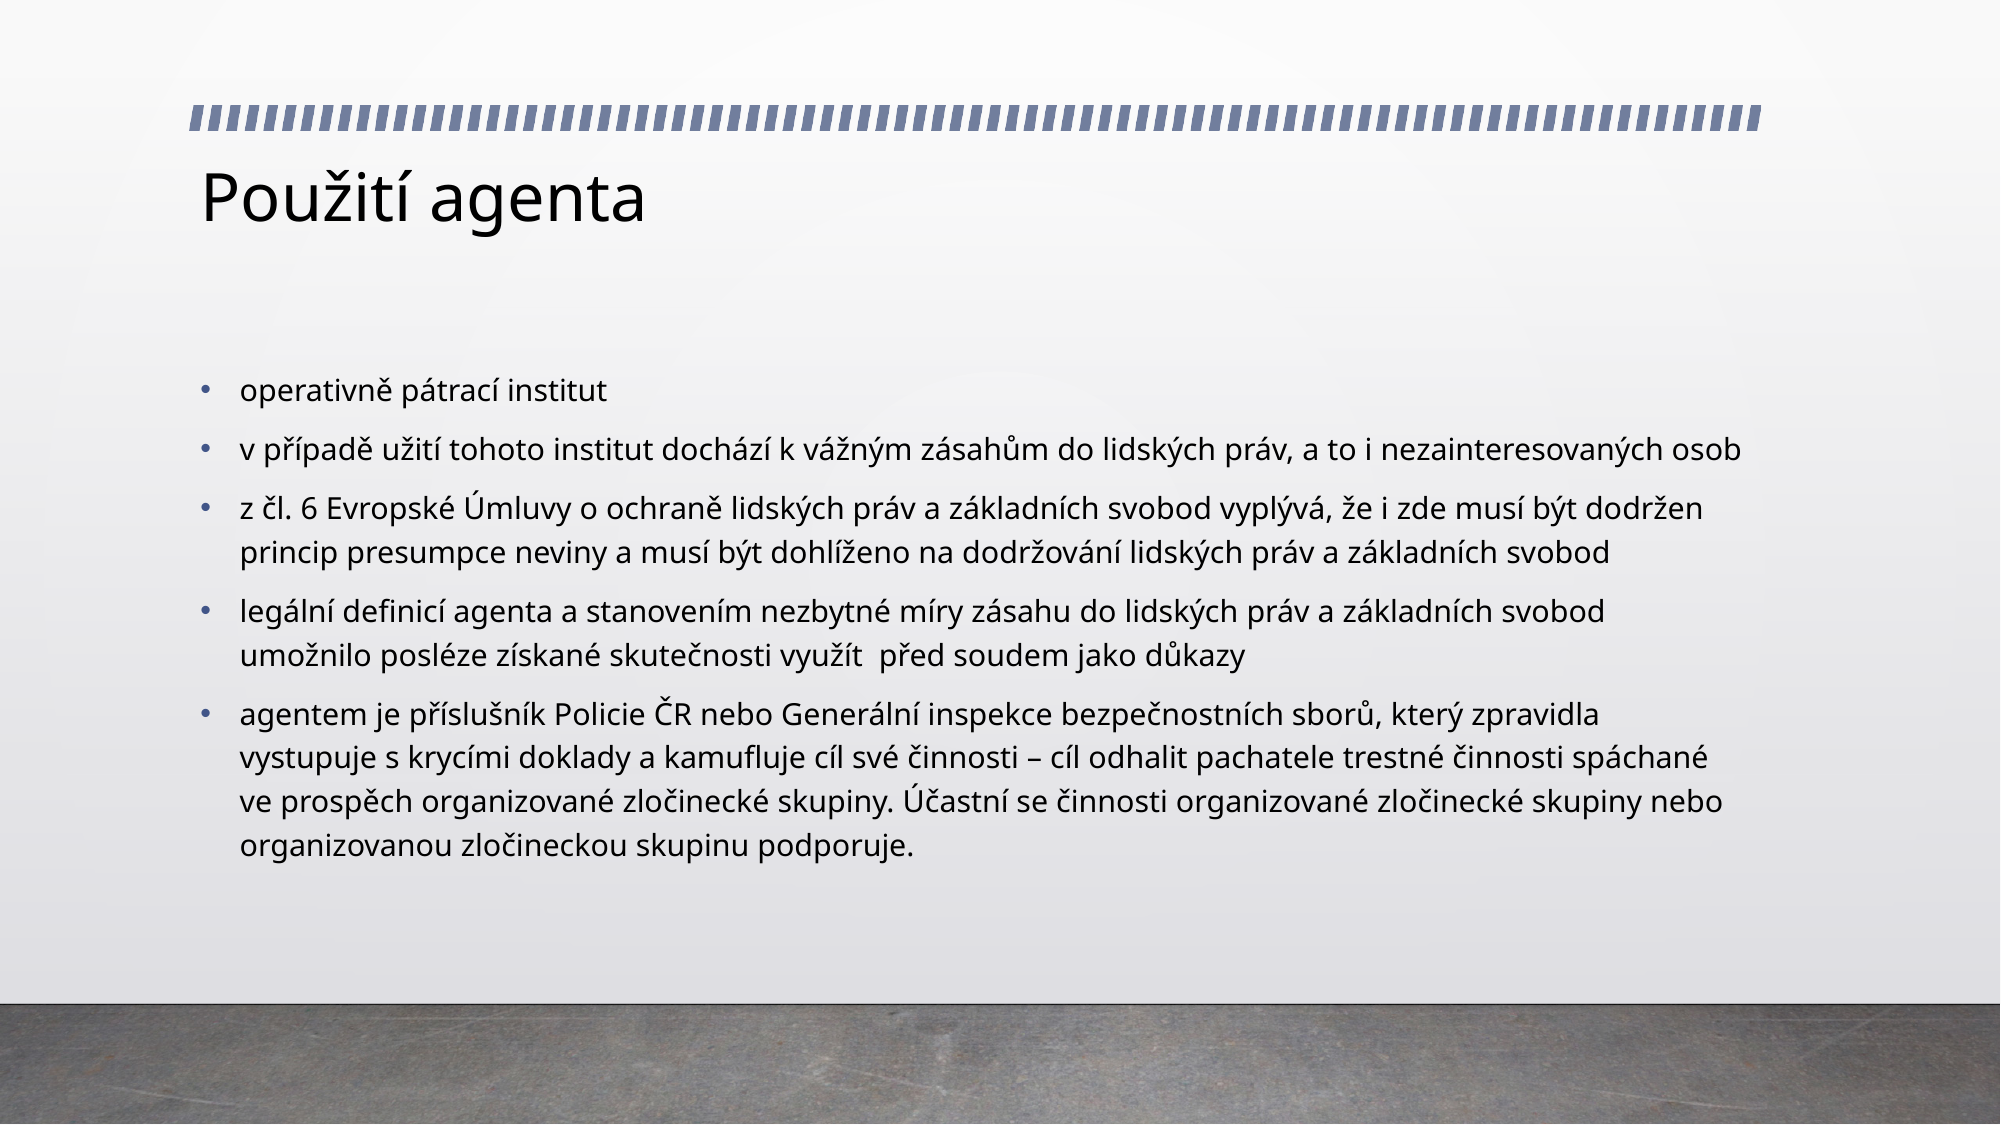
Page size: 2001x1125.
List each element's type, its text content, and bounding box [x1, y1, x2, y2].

picture [0, 1004, 2000, 1124]
list operativně pátrací institut v případě užití tohoto institut dochází k vážným zásahům do lidských práv, a to i nezainteresovaných osob z čl. 6 Evropské Úmluvy o ochraně lidských práv a základních svobod vyplývá, že i zde musí být dodržen princip presumpce neviny a musí být dohlíženo na dodržování lidských práv a základních svobod legální definicí agenta a stanovením nezbytné míry zásahu do lidských práv a základních svobod umožnilo posléze získané skutečnosti využít před soudem jako důkazy agentem je příslušník Policie ČR nebo Generální inspekce bezpečnostních sborů, který zpravidla vystupuje s krycími doklady a kamufluje cíl své činnosti – cíl odhalit pachatele trestné činnosti spáchané ve prospěch organizované zločinecké skupiny. Účastní se činnosti organizované zločinecké skupiny nebo organizovanou zločineckou skupinu podporuje. [185, 356, 1761, 897]
title Použití agenta [185, 156, 1761, 329]
